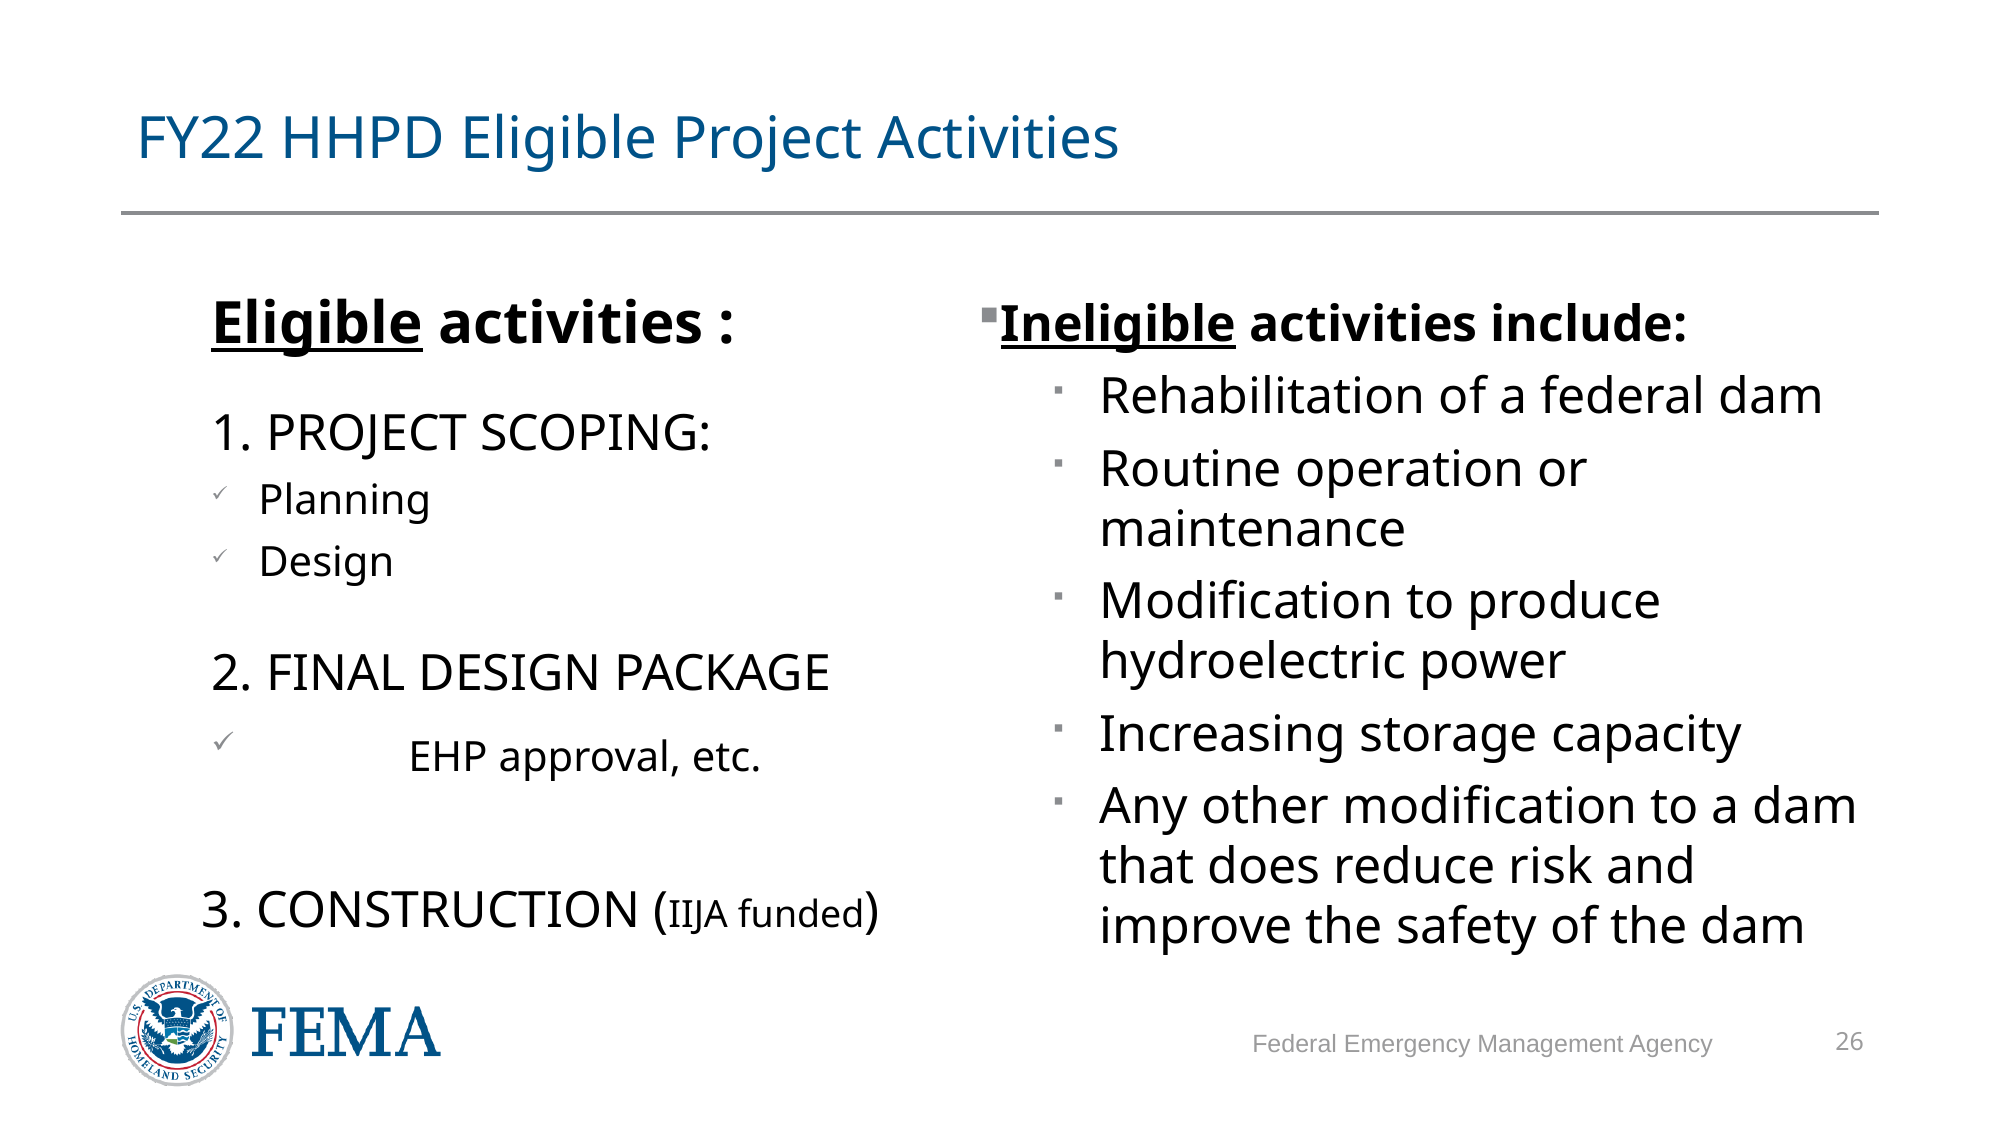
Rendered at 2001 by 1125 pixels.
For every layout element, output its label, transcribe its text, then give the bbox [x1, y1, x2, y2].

list Eligible activities : 1. PROJECT SCOPING: Planning Design 2. FINAL DESIGN PACKAGE EHP approval, etc. 3. CONSTRUCTION (IIJA funded) [121, 277, 963, 964]
title FY22 HHPD Eligible Project Activities [121, 74, 1879, 197]
slide_number 26 [1728, 1012, 1879, 1073]
list Ineligible activities include: Rehabilitation of a federal dam Routine operation or maintenance Modification to produce hydroelectric power Increasing storage capacity Any other modification to a dam that does reduce risk and improve the safety of the dam [962, 283, 1879, 970]
footer Federal Emergency Management Agency [999, 1012, 1728, 1073]
